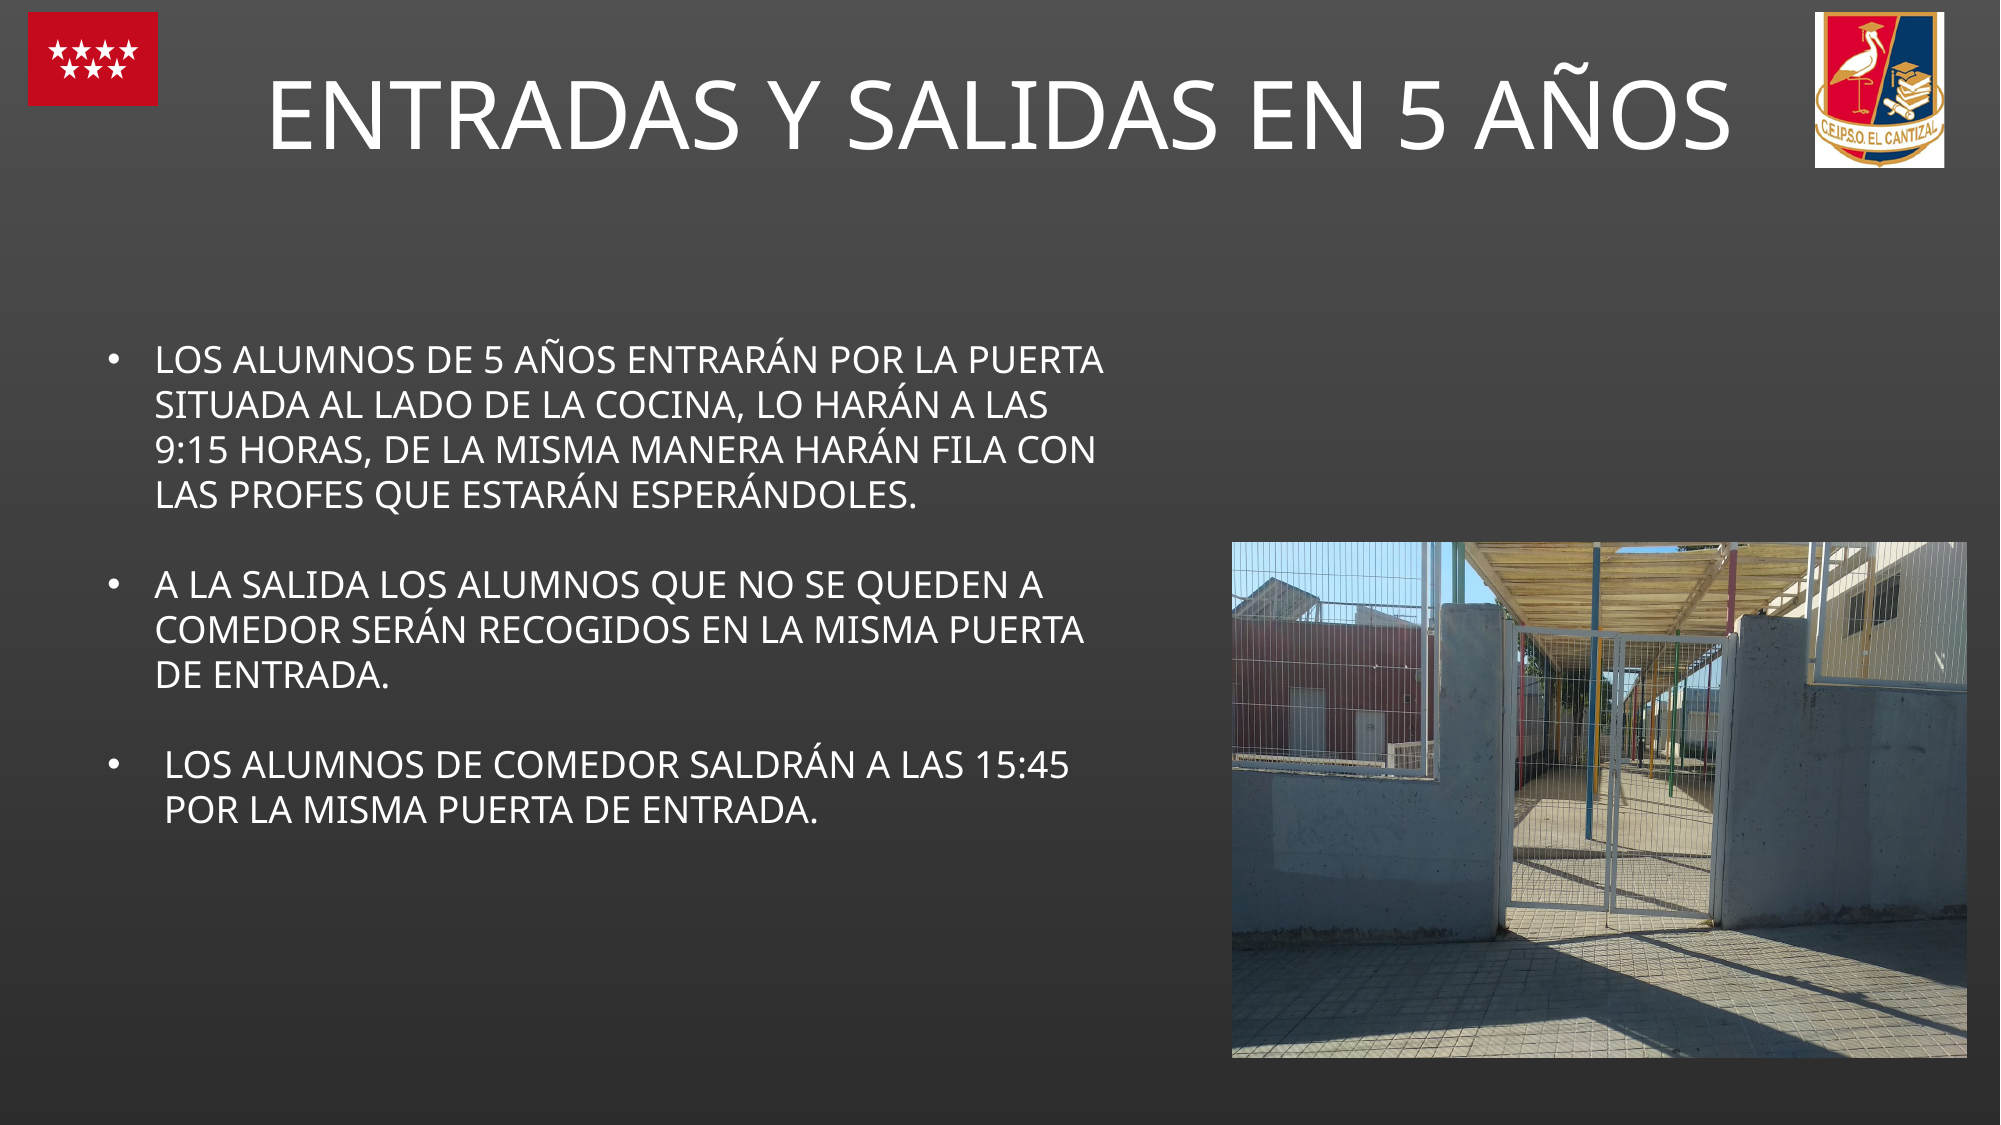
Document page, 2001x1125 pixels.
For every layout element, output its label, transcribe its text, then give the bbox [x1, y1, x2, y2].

text_box LOS ALUMNOS DE 5 AÑOS ENTRARÁN POR LA PUERTA SITUADA AL LADO DE LA COCINA, LO HARÁN A LAS 9:15 HORAS, DE LA MISMA MANERA HARÁN FILA CON LAS PROFES QUE ESTARÁN ESPERÁNDOLES. A LA SALIDA LOS ALUMNOS QUE NO SE QUEDEN A COMEDOR SERÁN RECOGIDOS EN LA MISMA PUERTA DE ENTRADA. LOS ALUMNOS DE COMEDOR SALDRÁN A LAS 15:45 POR LA MISMA PUERTA DE ENTRADA. [92, 328, 1126, 884]
picture [1815, 12, 1945, 170]
text_box ENTRADAS Y SALIDAS EN 5 AÑOS [249, 0, 1750, 178]
picture [28, 12, 158, 106]
picture [1232, 542, 1967, 1058]
